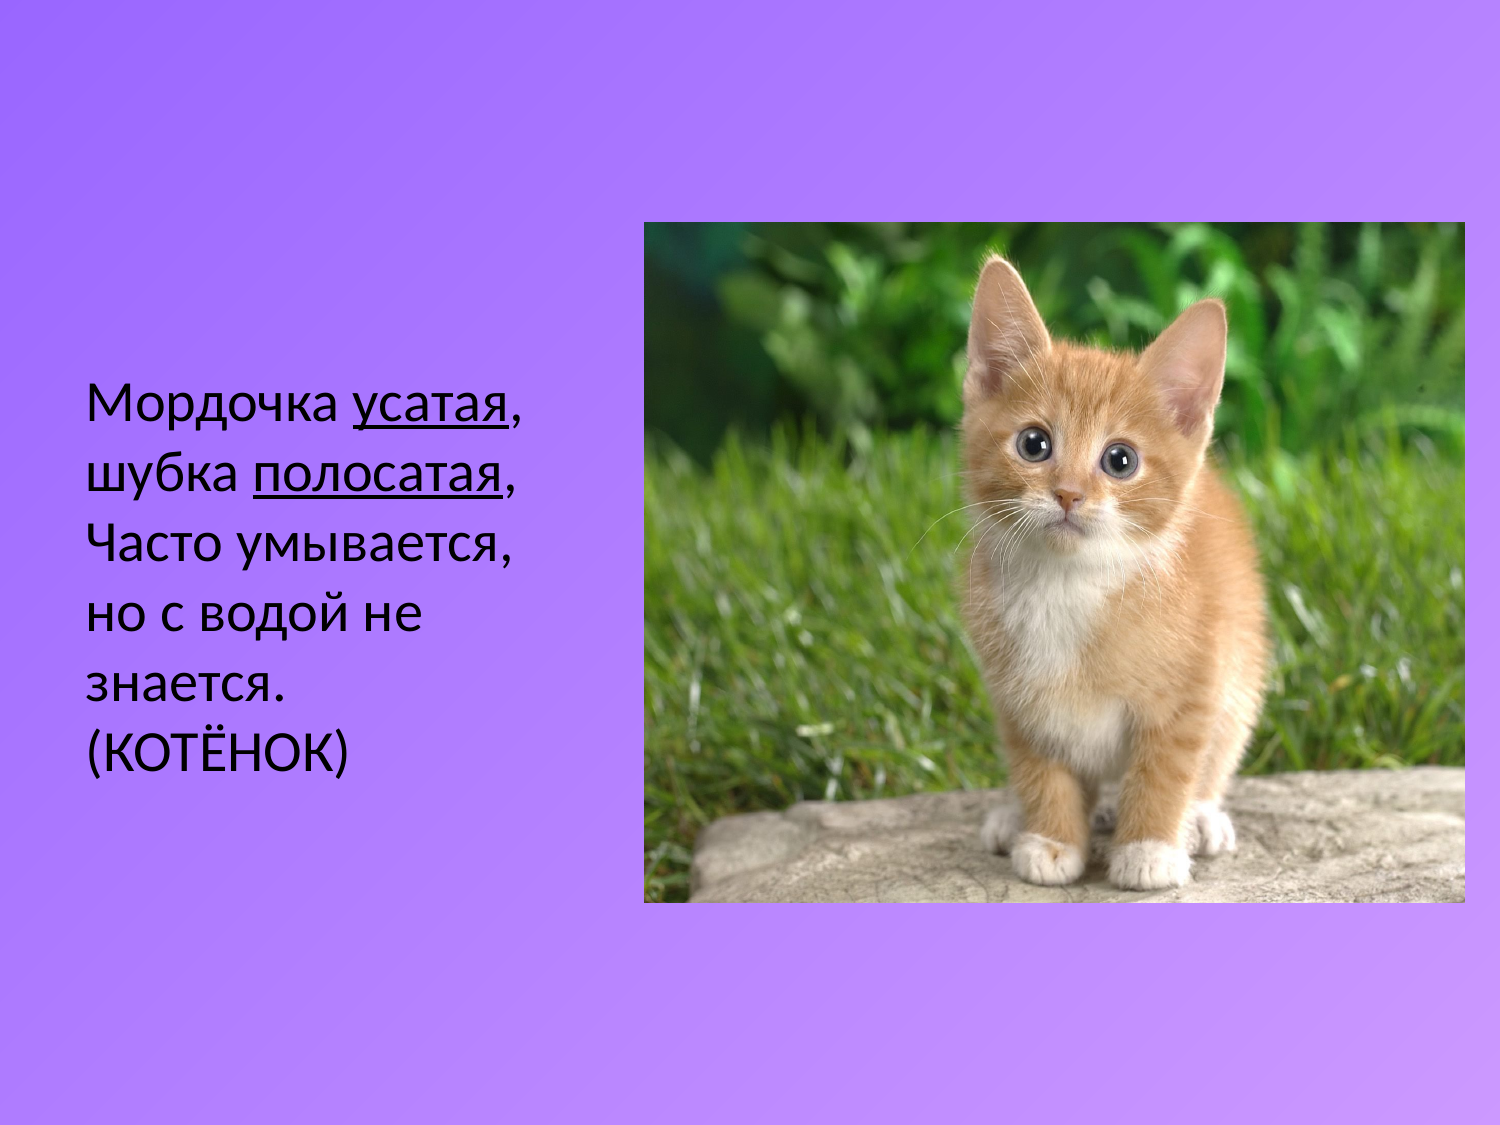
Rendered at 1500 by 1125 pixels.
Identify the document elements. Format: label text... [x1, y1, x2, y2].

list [644, 222, 1466, 903]
list Мордочка усатая, шубка полосатая, Часто умывается, но с водой не знается. (КОТЁНОК) [70, 355, 564, 1125]
